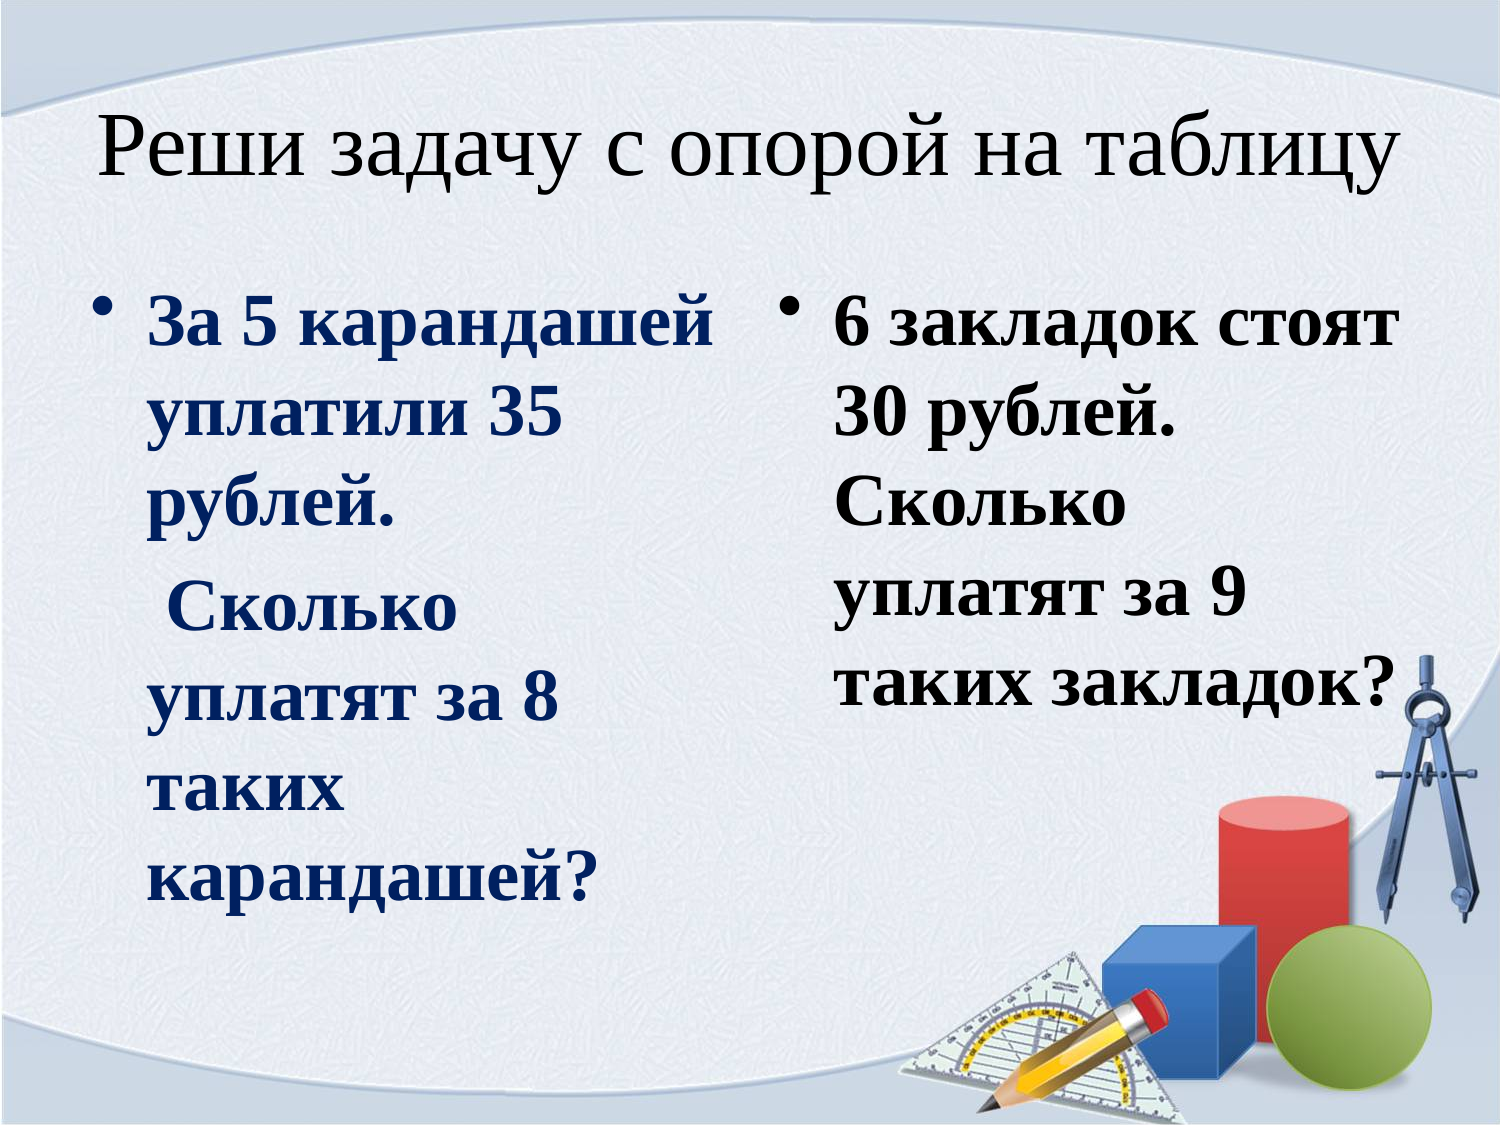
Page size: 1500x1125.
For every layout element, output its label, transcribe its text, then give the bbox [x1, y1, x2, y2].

picture [0, 0, 1500, 1125]
list 6 закладок стоят 30 рублей. Сколько уплатят за 9 таких закладок? [762, 262, 1426, 1006]
list За 5 карандашей уплатили 35 рублей. Сколько уплатят за 8 таких карандашей? [74, 262, 738, 1006]
title Реши задачу с опорой на таблицу [74, 44, 1426, 233]
